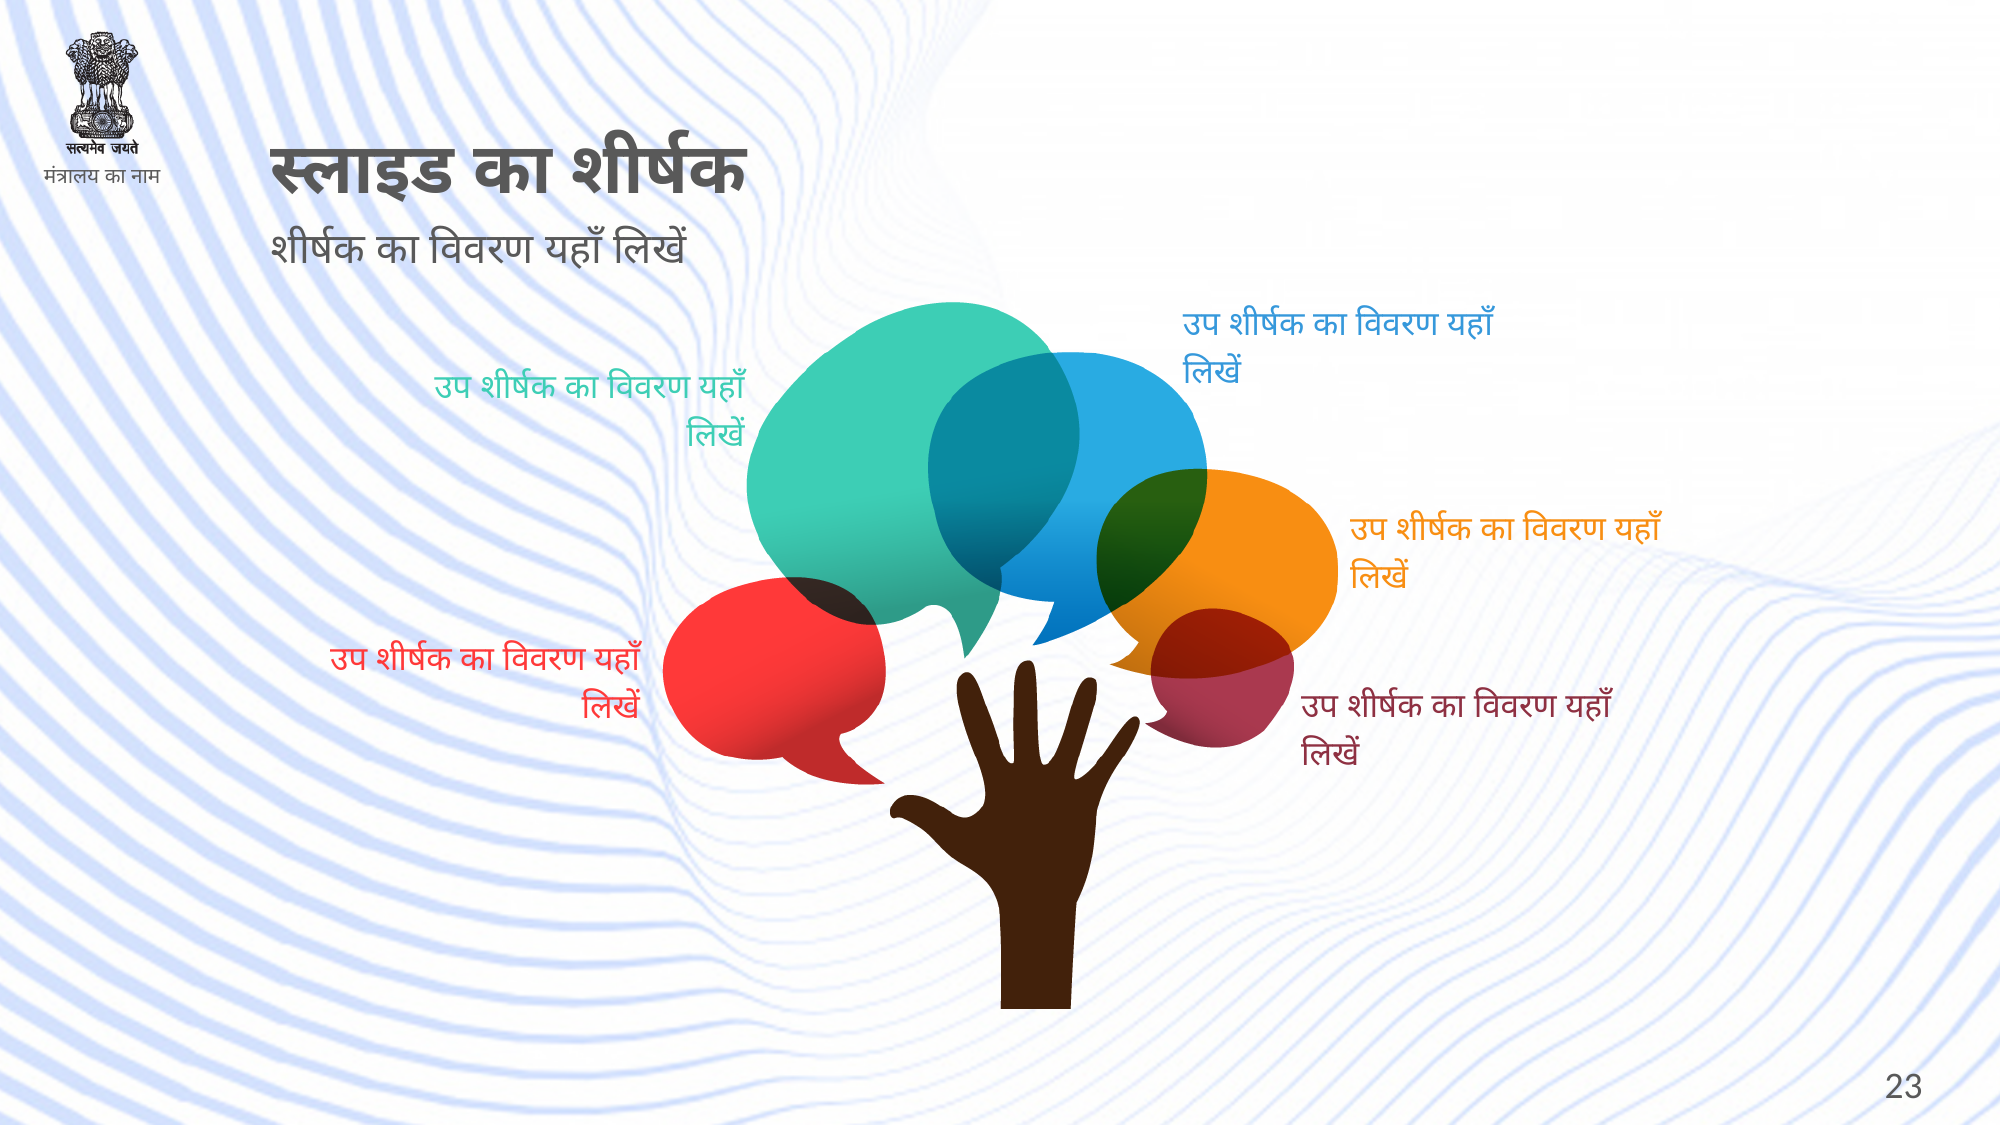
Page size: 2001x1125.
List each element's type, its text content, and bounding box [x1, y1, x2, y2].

picture [60, 30, 144, 155]
picture [661, 302, 1338, 1009]
list शीर्षक का विवरण यहाँ लिखें [255, 219, 1697, 315]
list स्लाइड का शीर्षक [255, 125, 1697, 209]
text_box उप शीर्षक का विवरण यहाँ लिखें [1338, 672, 1638, 776]
text_box 23 [1815, 1053, 1993, 1121]
text_box उप शीर्षक का विवरण यहाँ लिखें [303, 625, 648, 729]
text_box उप शीर्षक का विवरण यहाँ लिखें [1175, 290, 1520, 395]
text_box उप शीर्षक का विवरण यहाँ लिखें [1342, 495, 1687, 599]
text_box उप शीर्षक का विवरण यहाँ लिखें [407, 353, 661, 457]
